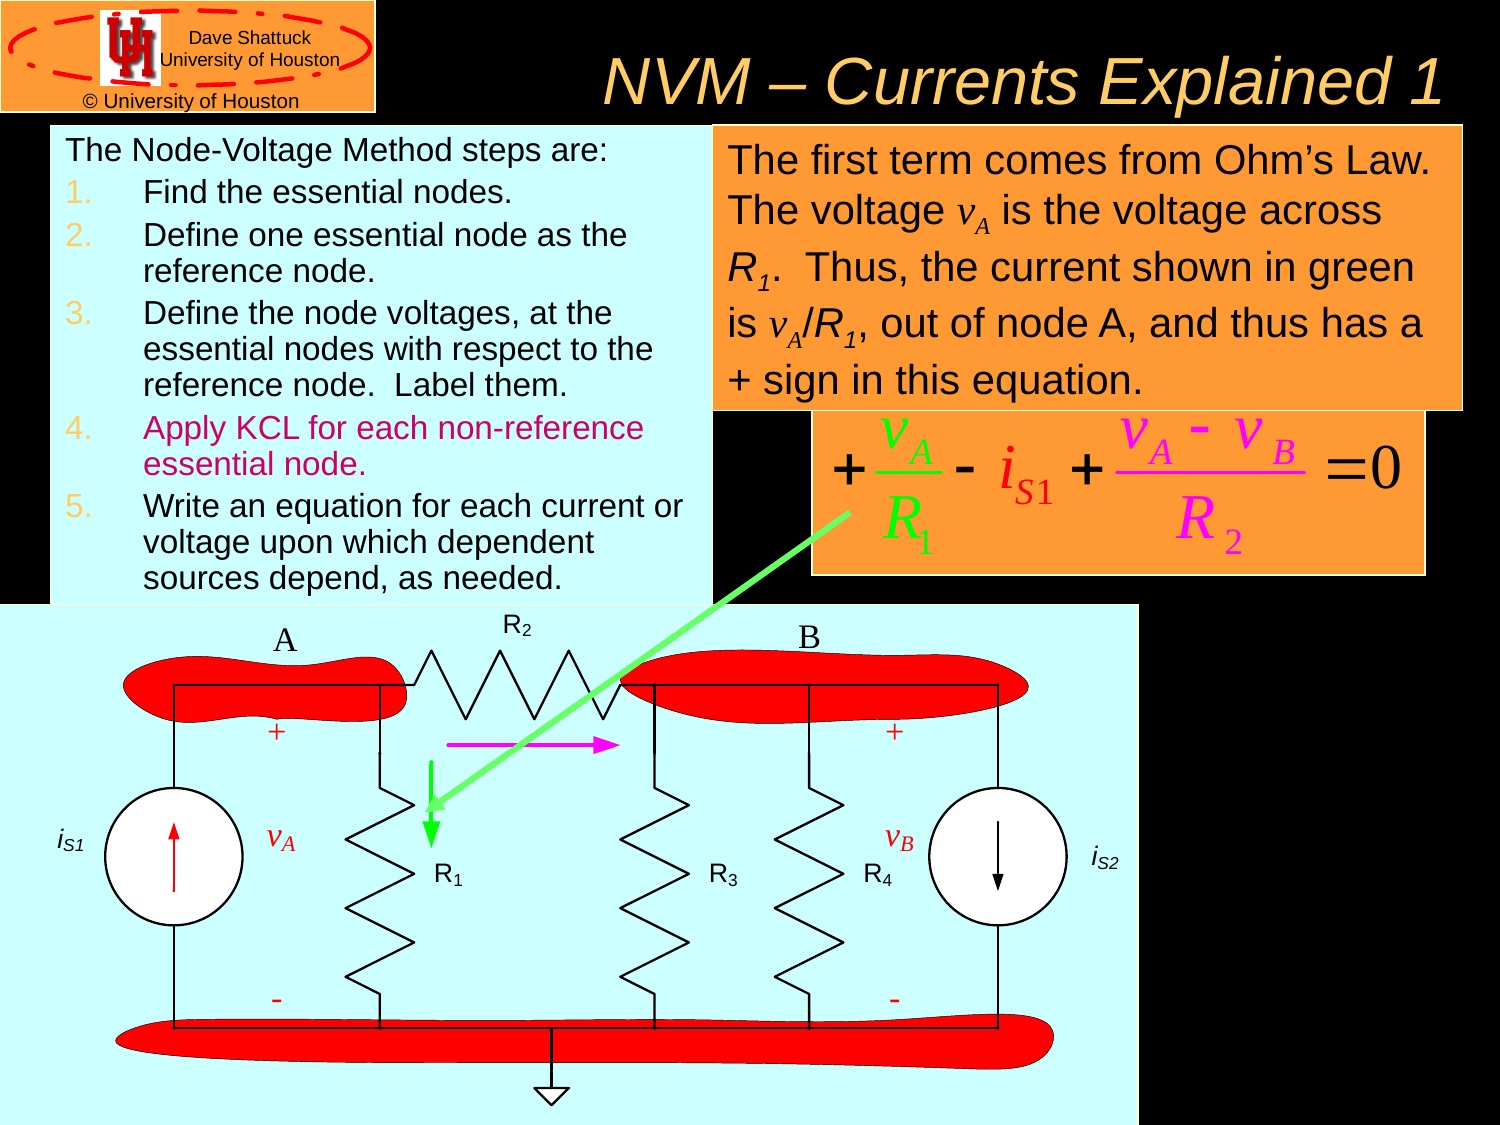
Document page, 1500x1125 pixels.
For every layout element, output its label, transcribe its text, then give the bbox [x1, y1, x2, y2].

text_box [0, 605, 1138, 1125]
title NVM – Currents Explained 1 [375, 0, 1463, 125]
text_box [812, 411, 1425, 575]
text_box The first term comes from Ohm’s Law. The voltage vA is the voltage across R1. Thus, the current shown in green is vA/R1, out of node A, and thus has a + sign in this equation. [712, 125, 1463, 411]
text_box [821, 387, 1413, 569]
list The Node-Voltage Method steps are: Find the essential nodes. Define one essential node as the reference node. Define the node voltages, at the essential nodes with respect to the reference node. Label them. Apply KCL for each non-reference essential node. Write an equation for each current or voltage upon which dependent sources depend, as needed. [50, 125, 713, 604]
